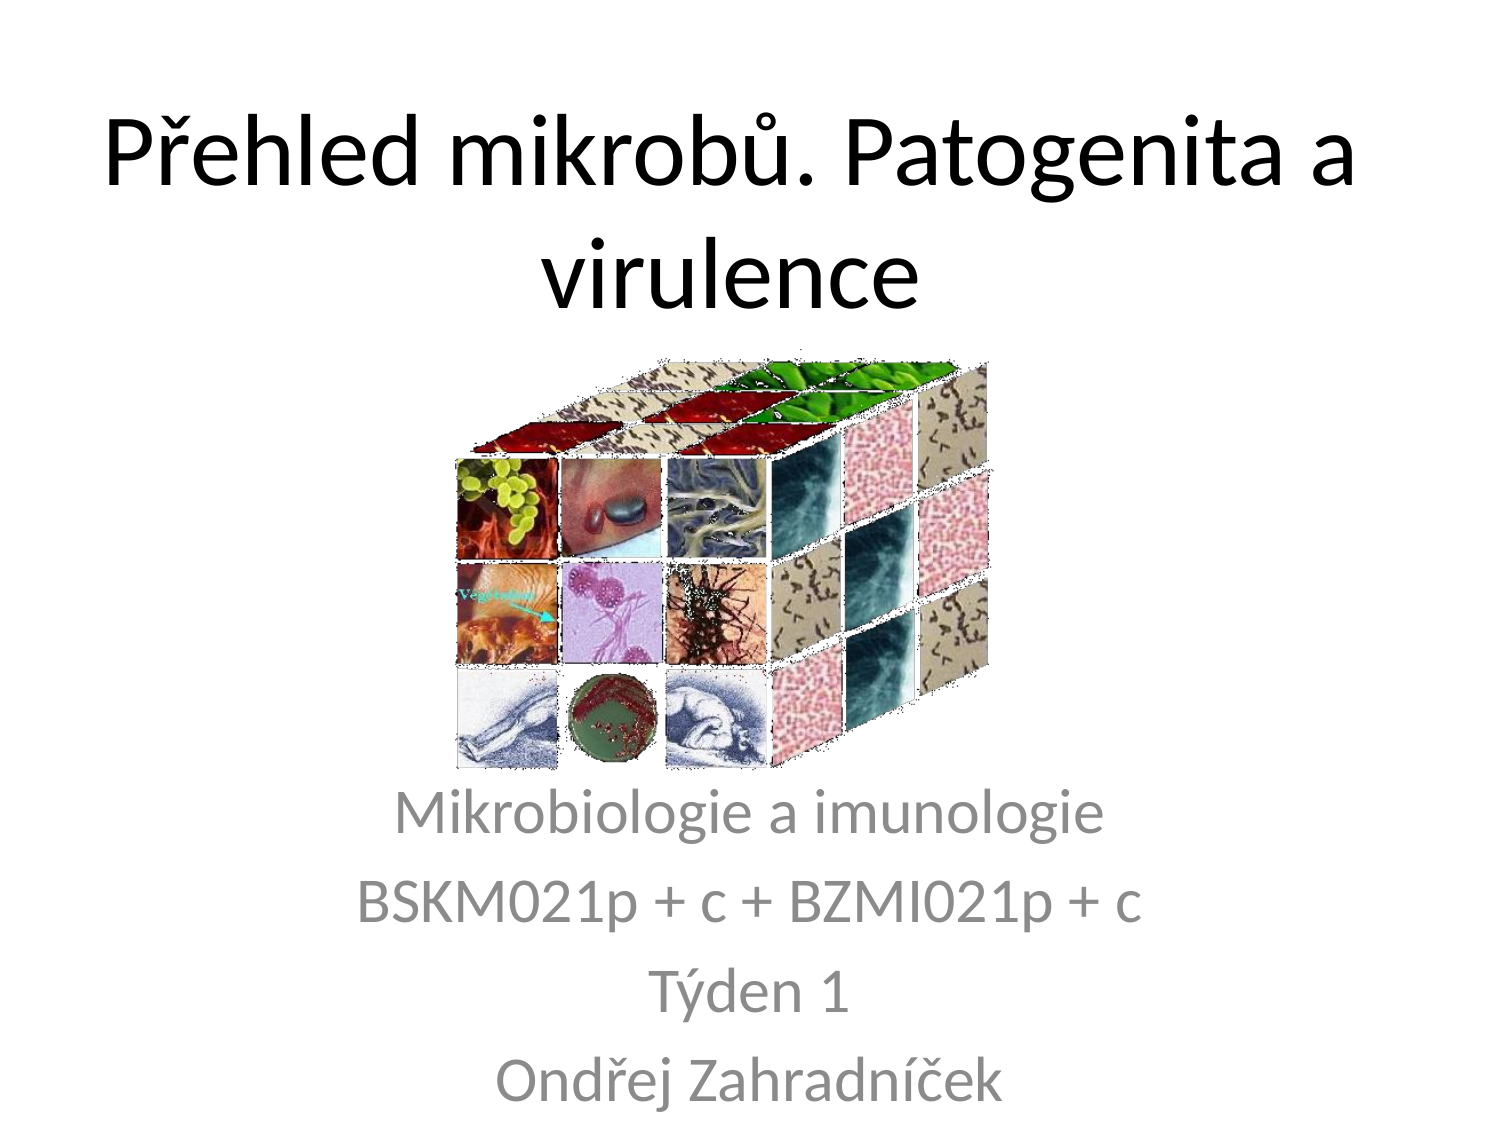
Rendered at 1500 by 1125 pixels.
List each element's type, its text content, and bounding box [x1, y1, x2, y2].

title Přehled mikrobů. Patogenita a virulence [0, 75, 1463, 338]
picture [437, 349, 1013, 792]
subtitle Mikrobiologie a imunologie BSKM021p + c + BZMI021p + c Týden 1 Ondřej Zahradníček [0, 761, 1500, 1125]
